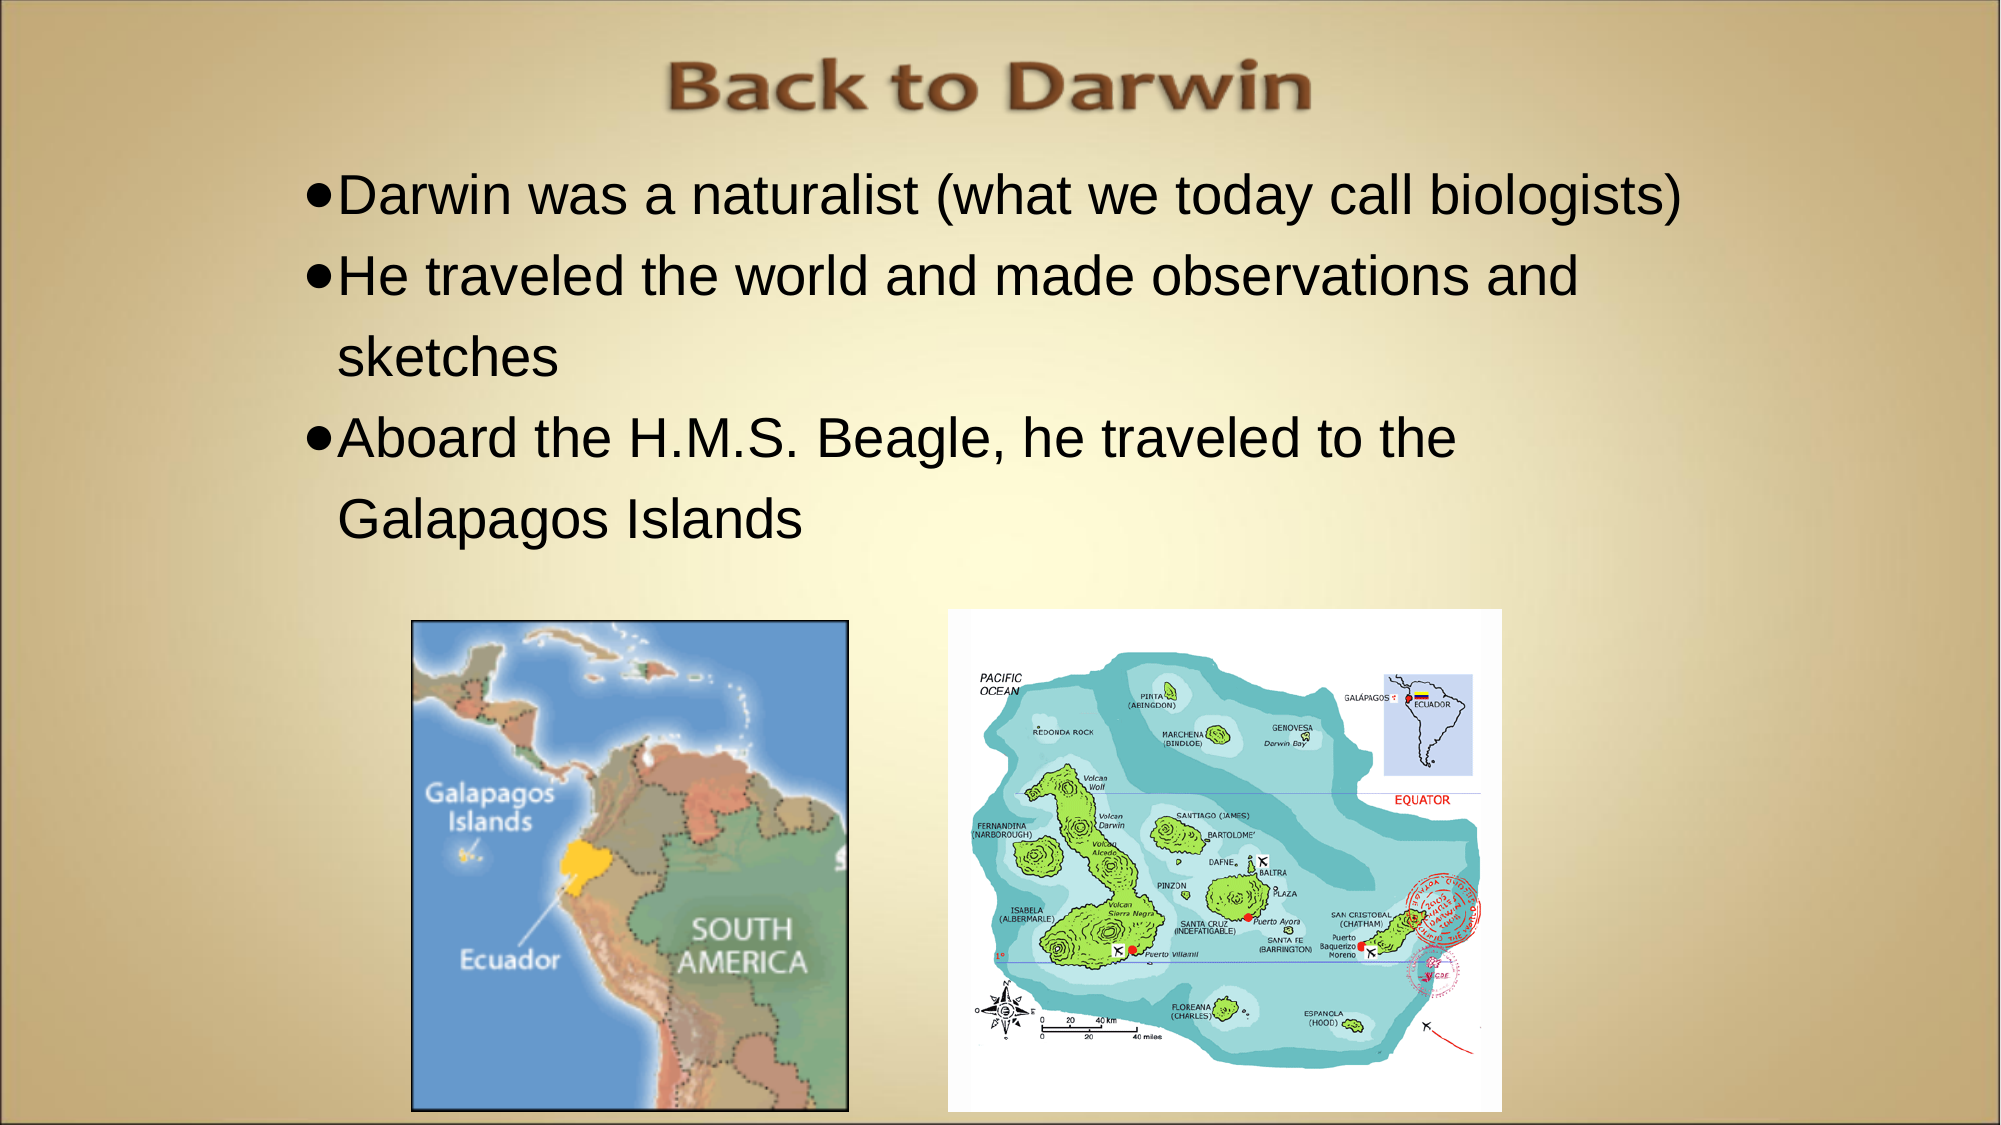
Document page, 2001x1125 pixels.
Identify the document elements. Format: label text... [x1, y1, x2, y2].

text_box Darwin was a naturalist (what we today call biologists) He traveled the world and made observations and sketches Aboard the H.M.S. Beagle, he traveled to the Galapagos Islands [275, 139, 1733, 553]
picture [0, 0, 2001, 1125]
